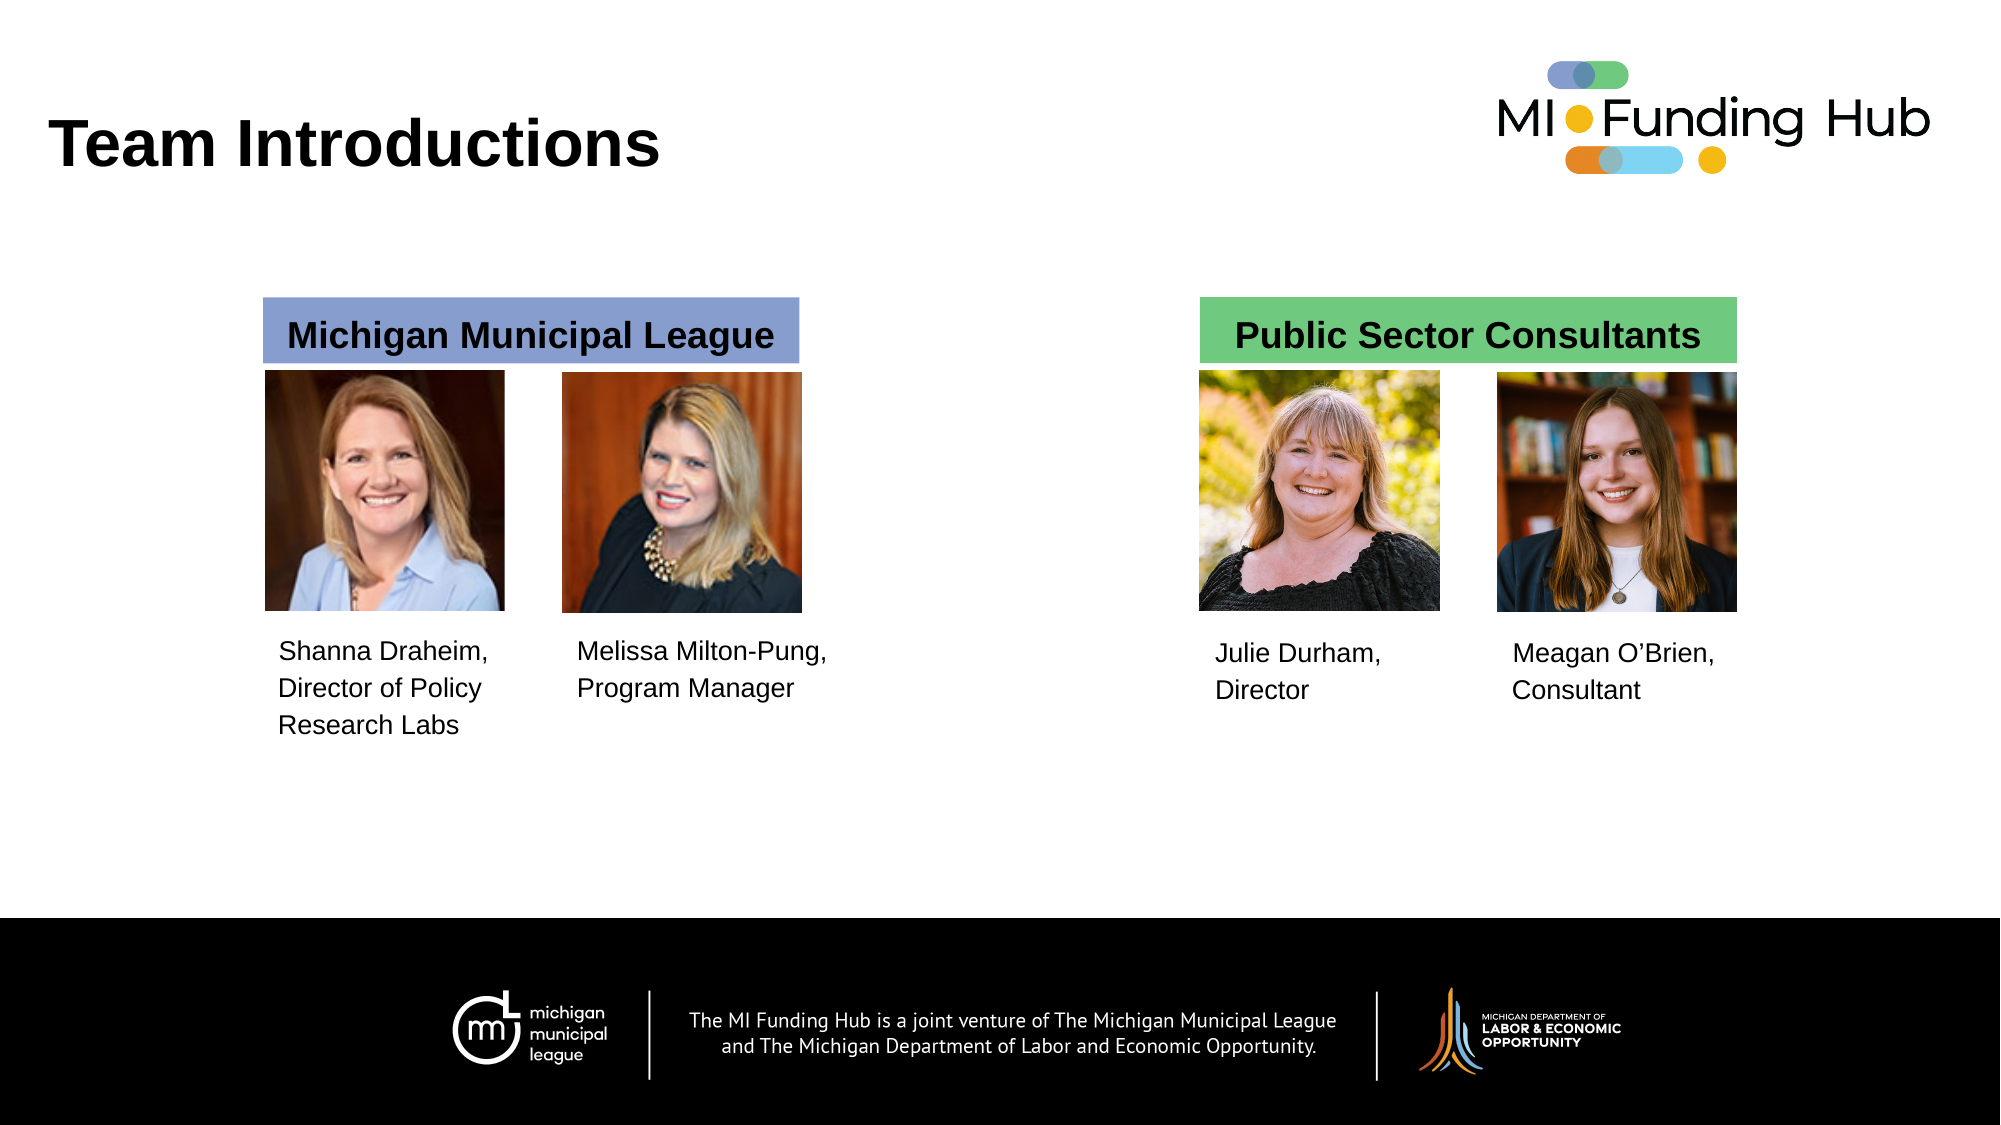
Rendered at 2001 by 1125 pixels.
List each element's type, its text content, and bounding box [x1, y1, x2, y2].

text_box Michigan Municipal League [263, 297, 800, 364]
text_box Shanna Draheim, Director of Policy Research Labs [263, 621, 513, 747]
picture [1199, 370, 1440, 611]
text_box Public Sector Consultants [1199, 297, 1737, 364]
text_box Julie Durham, Director [1199, 623, 1468, 713]
text_box Team Introductions [33, 78, 811, 213]
picture [562, 372, 802, 613]
text_box Meagan O’Brien, Consultant [1497, 623, 1809, 713]
picture [447, 975, 1621, 1081]
picture [1497, 372, 1737, 612]
picture [265, 370, 505, 611]
picture [1499, 61, 1930, 174]
text_box Melissa Milton-Pung, Program Manager [562, 621, 874, 710]
